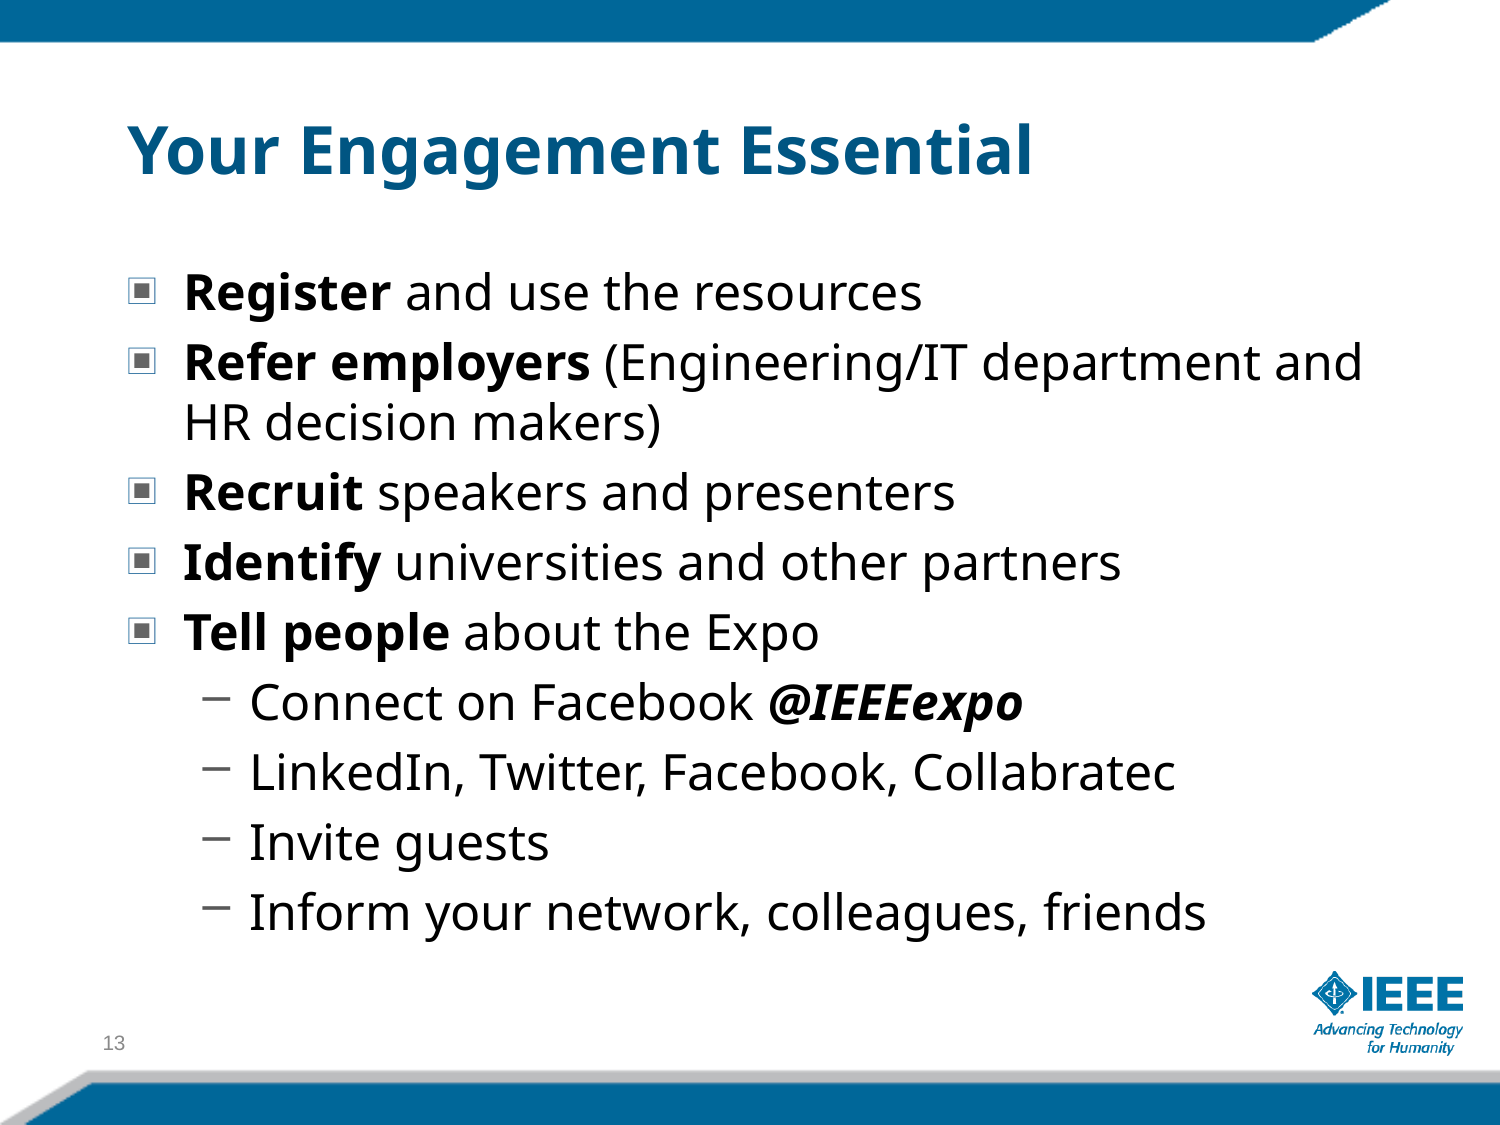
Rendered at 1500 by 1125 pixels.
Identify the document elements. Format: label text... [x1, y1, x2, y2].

title Your Engagement Essential [112, 99, 1388, 252]
slide_number 13 [87, 1012, 200, 1073]
list Register and use the resources Refer employers (Engineering/IT department and HR decision makers) Recruit speakers and presenters Identify universities and other partners Tell people about the Expo Connect on Facebook @IEEEexpo LinkedIn, Twitter, Facebook, Collabratec Invite guests Inform your network, colleagues, friends [112, 252, 1388, 1001]
picture [0, 0, 1500, 1125]
